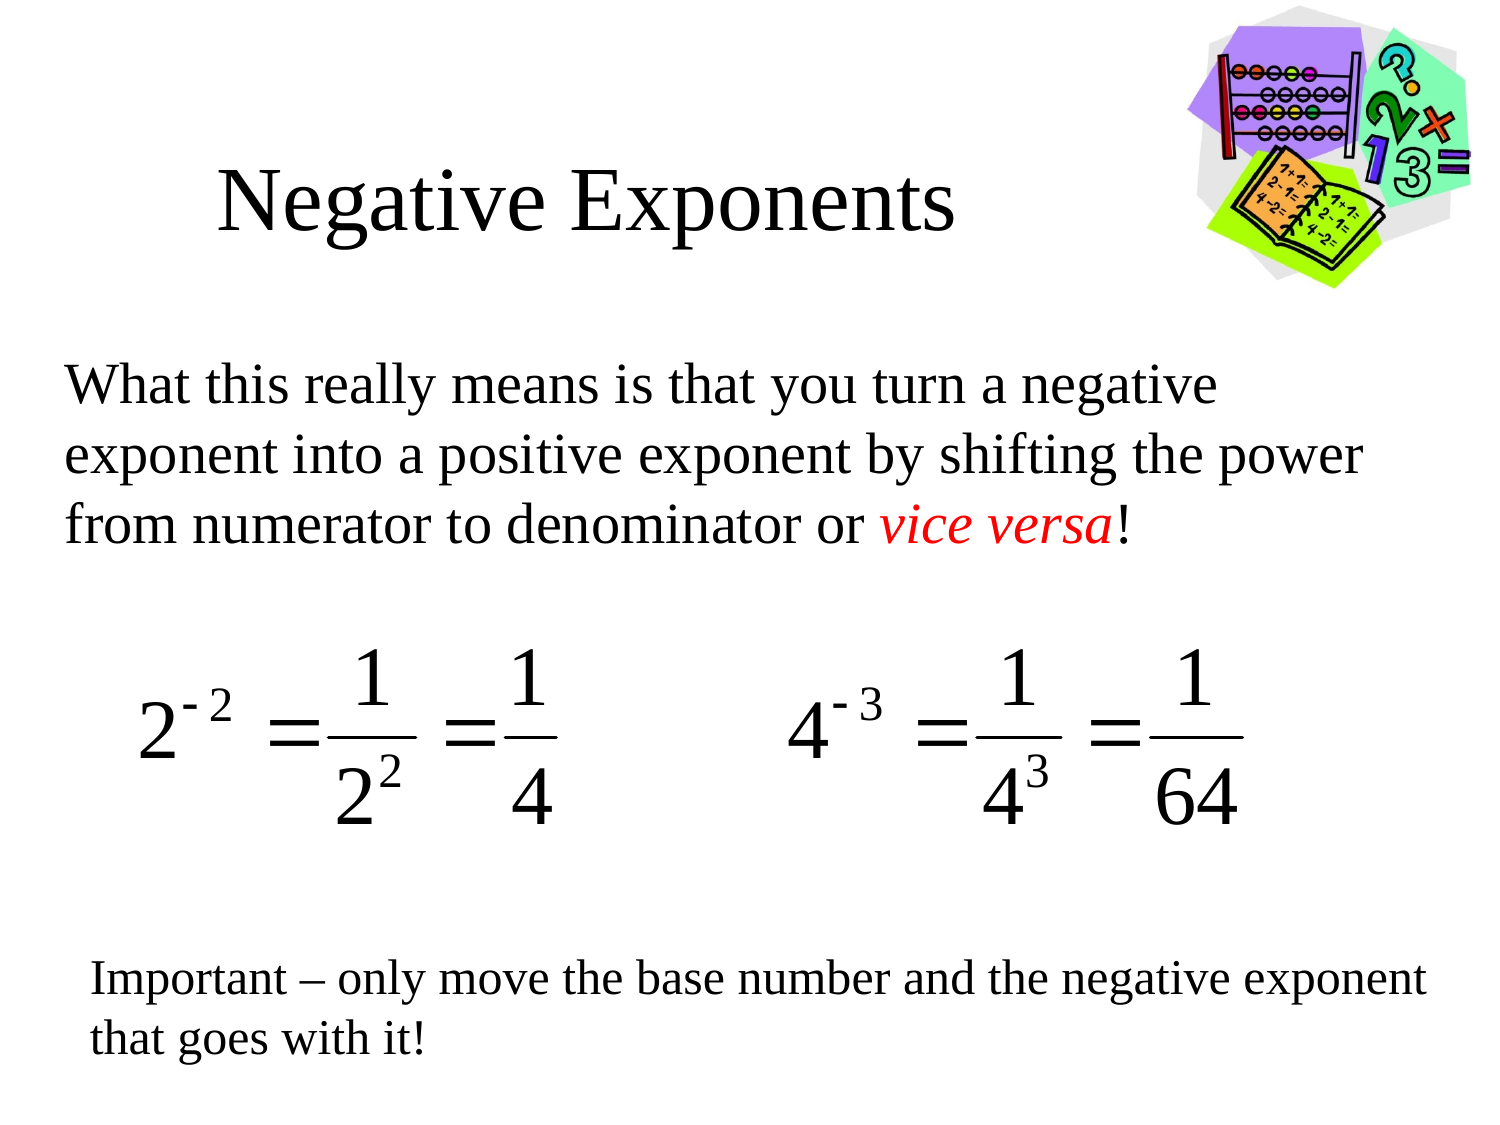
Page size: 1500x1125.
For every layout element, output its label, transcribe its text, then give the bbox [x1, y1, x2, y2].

picture [1187, 0, 1472, 290]
text_box What this really means is that you turn a negative exponent into a positive exponent by shifting the power from numerator to denominator or vice versa! [50, 337, 1425, 563]
text_box Important – only move the base number and the negative exponent that goes with it! [75, 937, 1463, 1073]
title Negative Exponents [112, 99, 1063, 288]
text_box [124, 624, 576, 844]
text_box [774, 624, 1261, 844]
